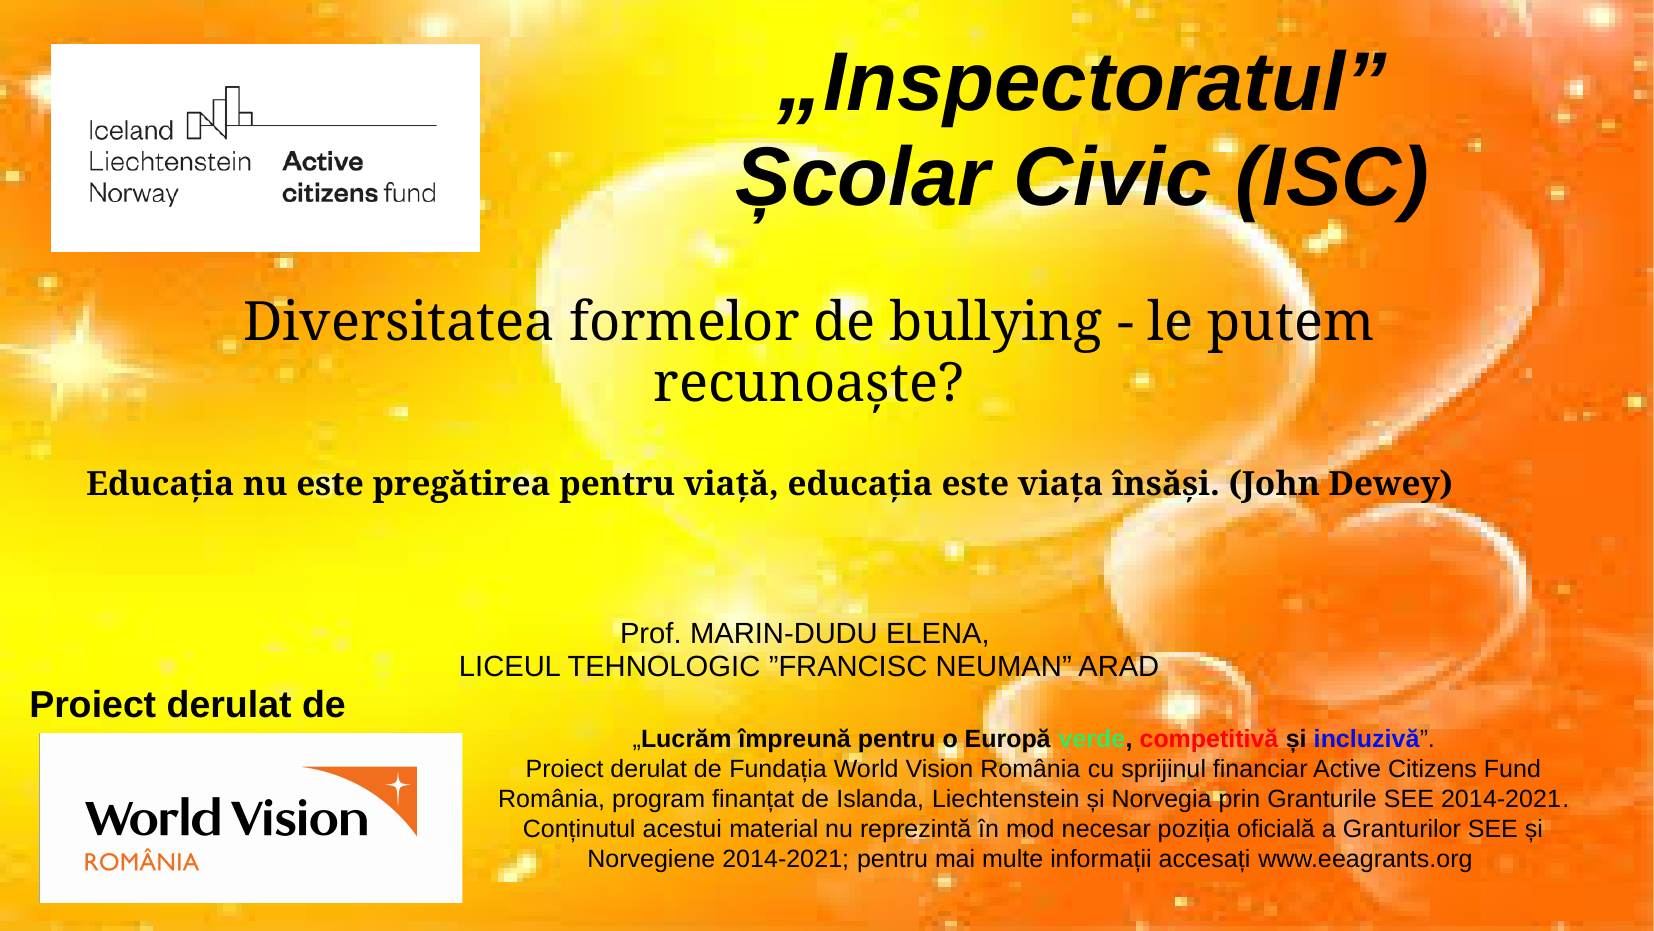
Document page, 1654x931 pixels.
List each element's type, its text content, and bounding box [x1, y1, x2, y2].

text_box Proiect derulat de [14, 680, 442, 734]
text_box Diversitatea formelor de bullying - le putem recunoaște? Educația nu este pregătirea pentru viață, educația este viața însăși. (John Dewey) Prof. MARIN-DUDU ELENA, LICEUL TEHNOLOGIC ”FRANCISC NEUMAN” ARAD [82, 294, 1536, 707]
text_box „Lucrăm împreună pentru o Europă verde, competitivă și incluzivă”. Proiect derulat de Fundația World Vision România cu sprijinul financiar Active Citizens Fund România, program finanțat de Islanda, Liechtenstein și Norvegia prin Granturile SEE 2014-2021. Conținutul acestui material nu reprezintă în mod necesar poziția oficială a Granturilor SEE și Norvegiene 2014-2021; pentru mai multe informații accesați www.eeagrants.org [475, 714, 1593, 880]
picture [0, 0, 1654, 931]
text_box „Inspectoratul” Școlar Civic (ISC) [629, 21, 1536, 248]
